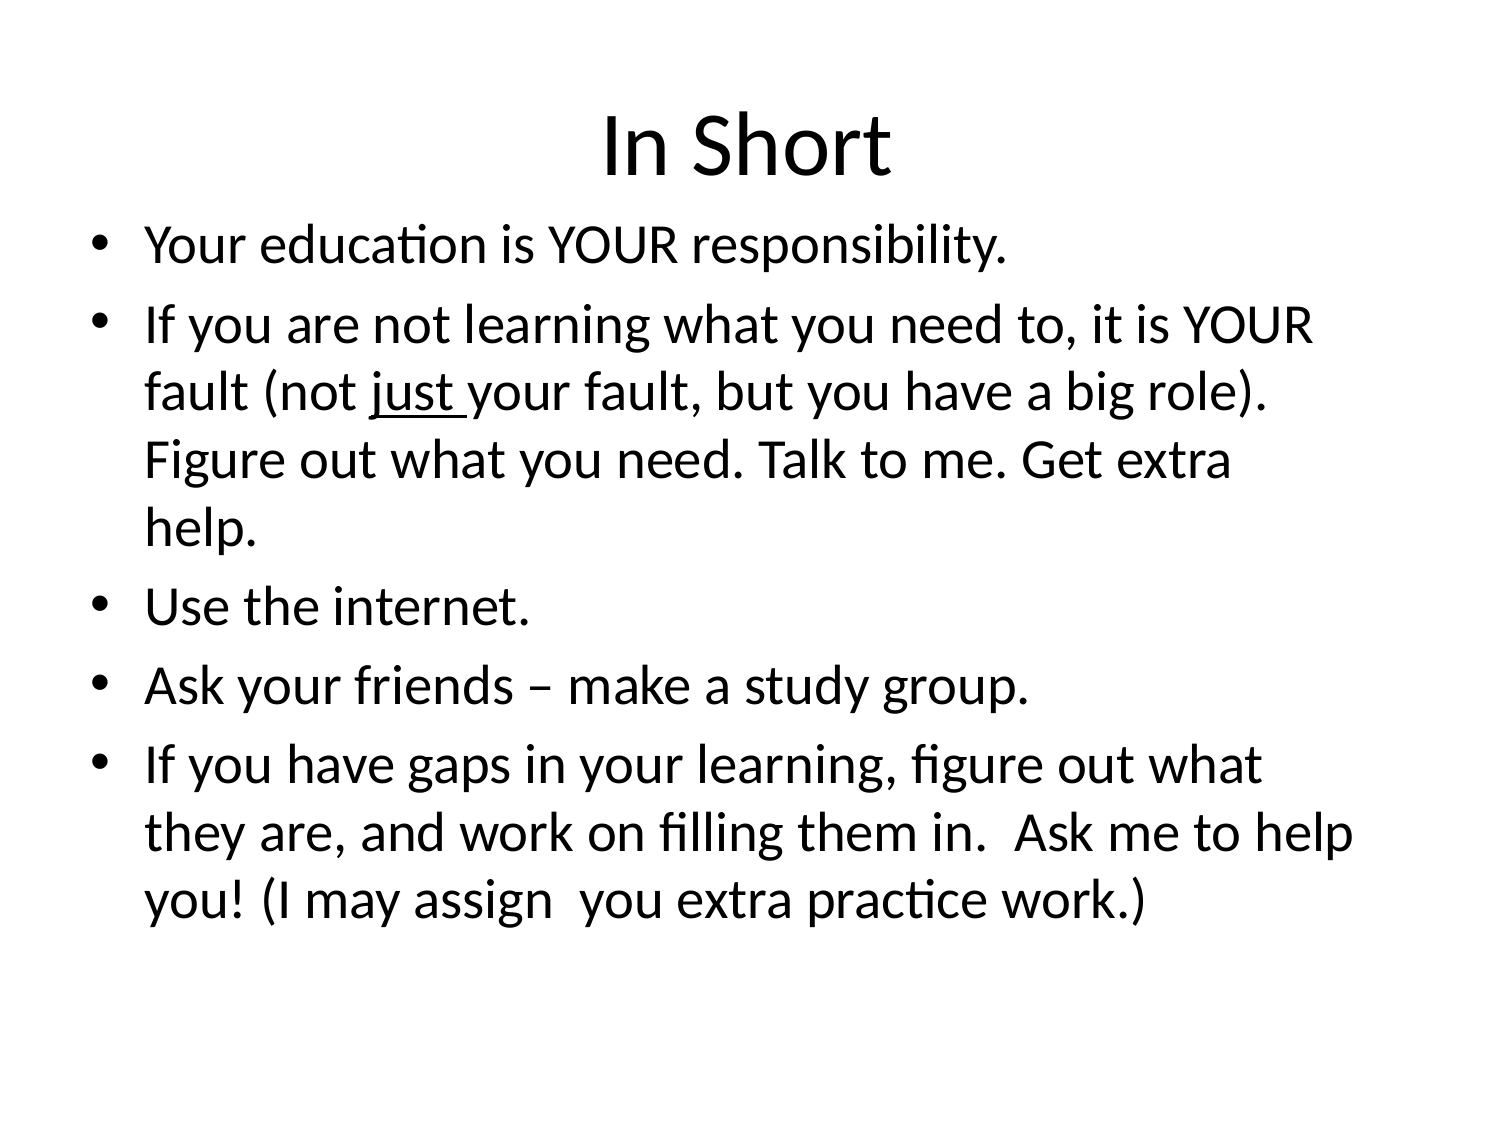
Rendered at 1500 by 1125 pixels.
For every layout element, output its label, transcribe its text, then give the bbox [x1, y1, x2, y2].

list Your education is YOUR responsibility. If you are not learning what you need to, it is YOUR fault (not just your fault, but you have a big role). Figure out what you need. Talk to me. Get extra help. Use the internet. Ask your friends – make a study group. If you have gaps in your learning, figure out what they are, and work on filling them in. Ask me to help you! (I may assign you extra practice work.) [75, 200, 1375, 943]
title In Short [75, 45, 1425, 233]
